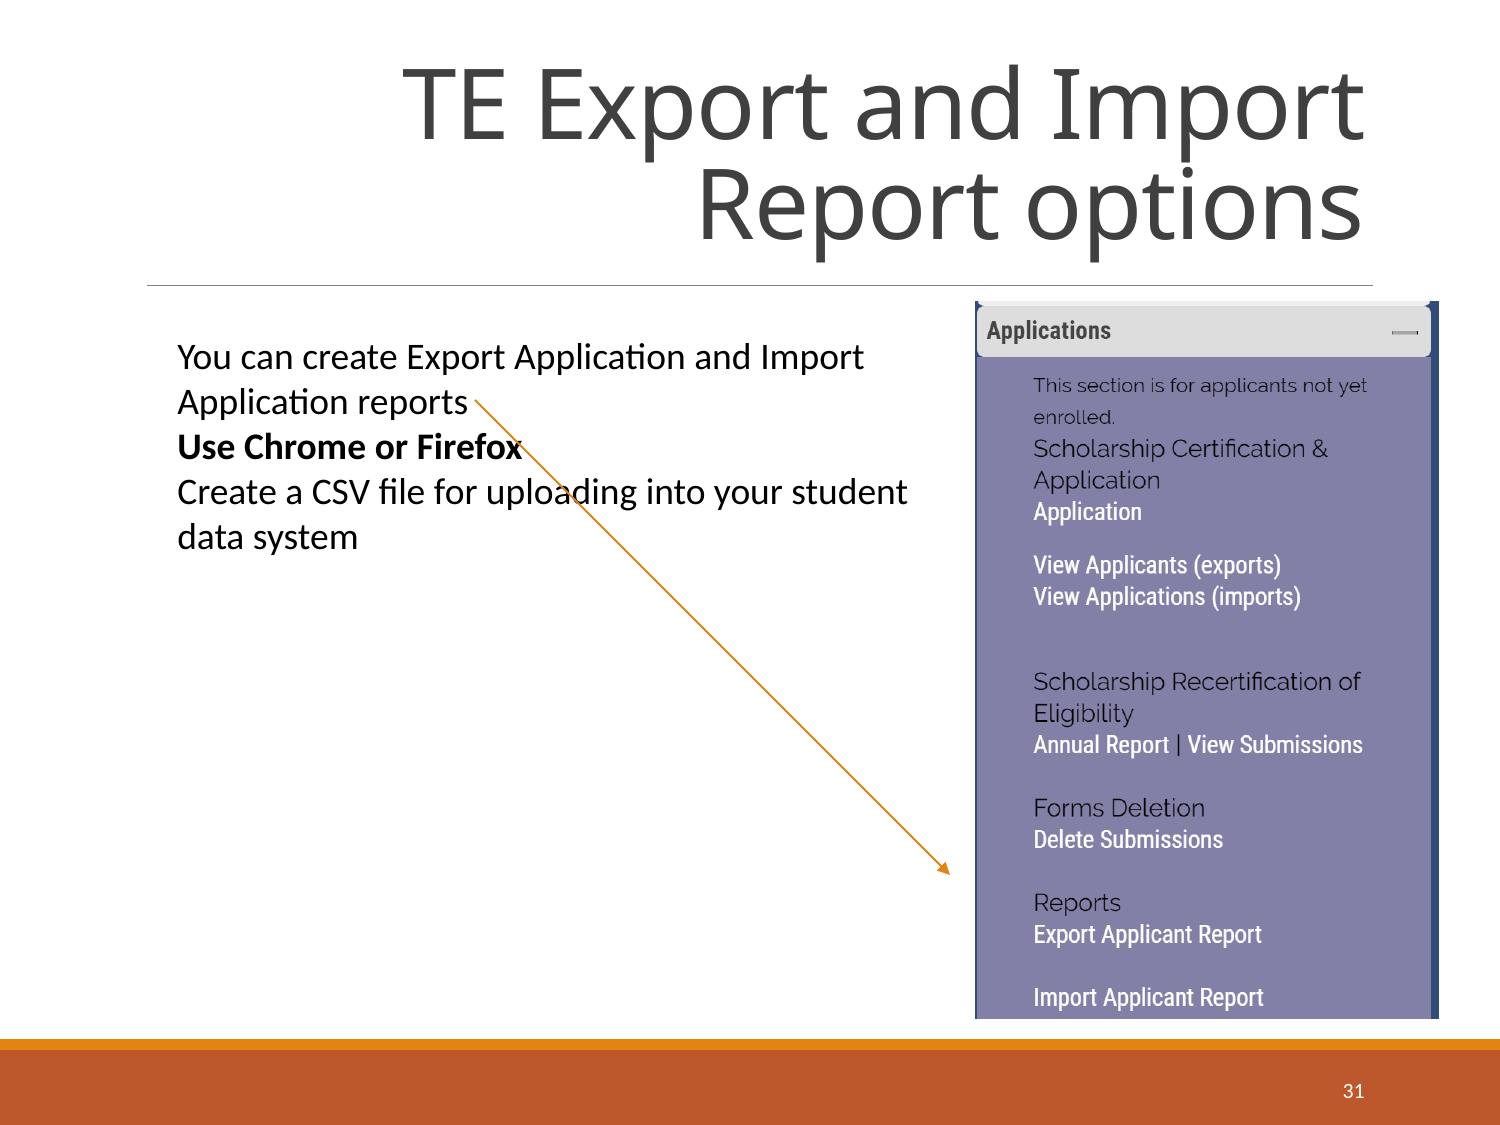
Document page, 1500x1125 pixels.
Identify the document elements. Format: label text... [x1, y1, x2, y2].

title TE Export and Import Report options [338, 50, 1380, 267]
slide_number 31 [1218, 1059, 1380, 1120]
text_box You can create Export Application and Import Application reports Use Chrome or Firefox Create a CSV file for uploading into your student data system [162, 324, 963, 565]
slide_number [886, 991, 1025, 1051]
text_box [474, 399, 951, 876]
picture [974, 301, 1440, 1020]
